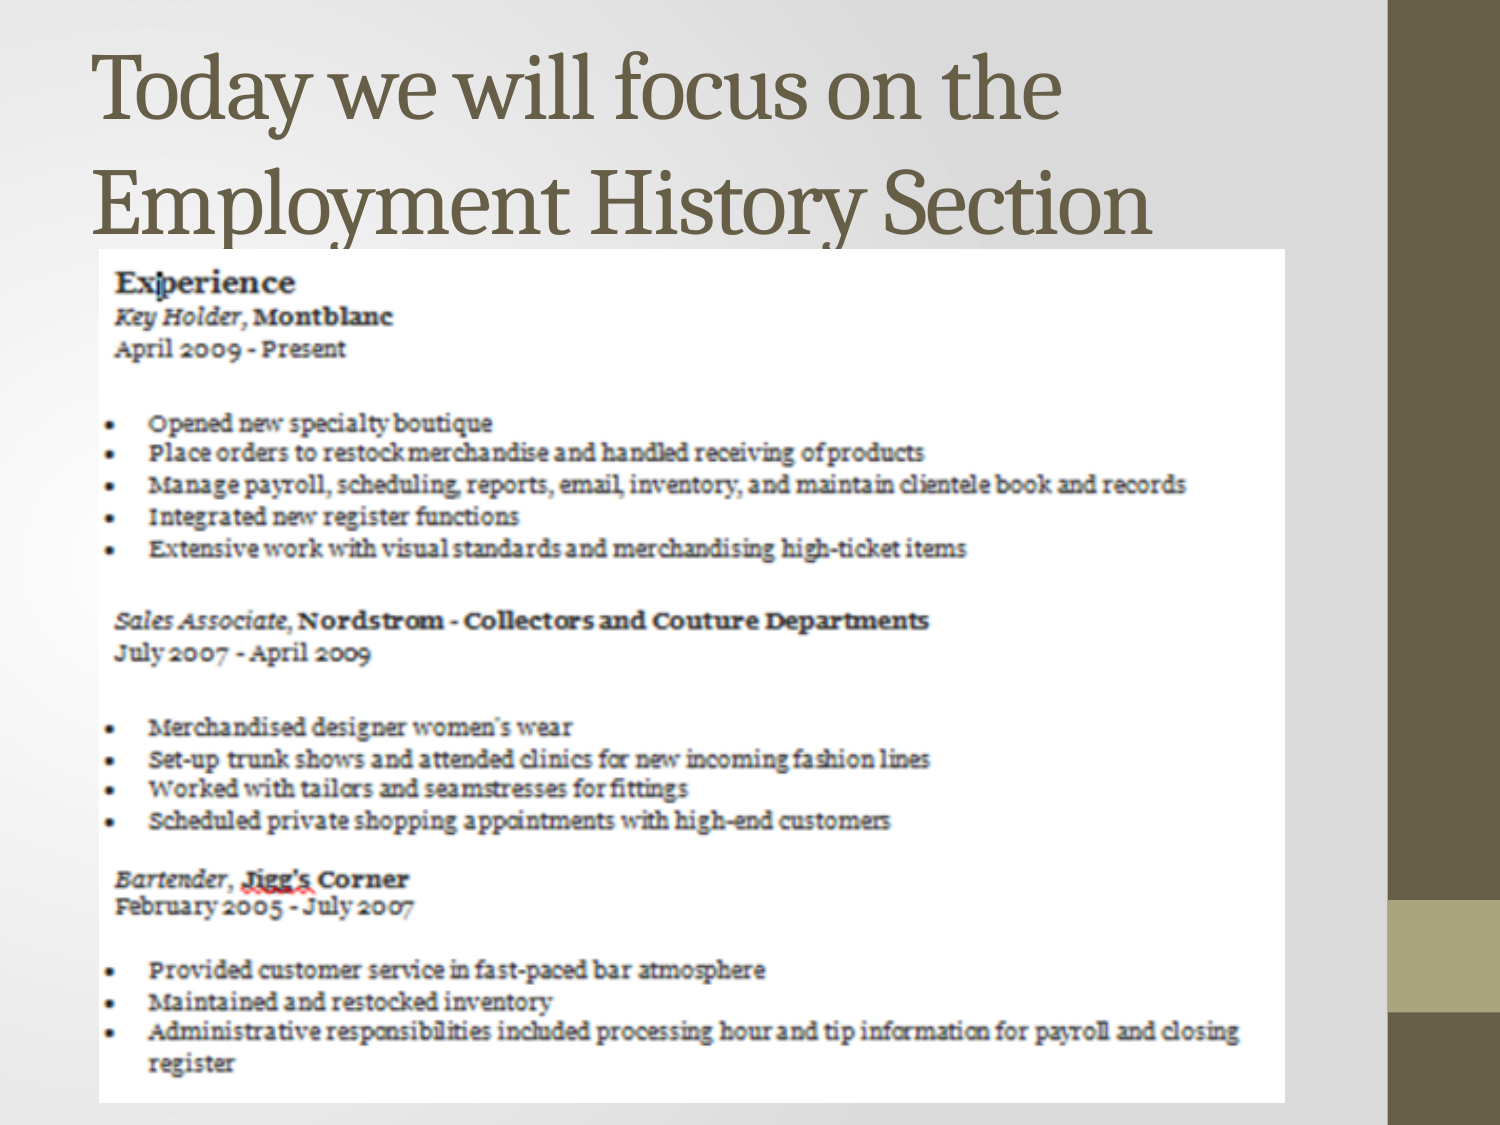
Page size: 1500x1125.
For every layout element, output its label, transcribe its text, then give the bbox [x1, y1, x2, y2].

title Today we will focus on the Employment History Section [75, 45, 1325, 233]
picture [99, 249, 1286, 1103]
